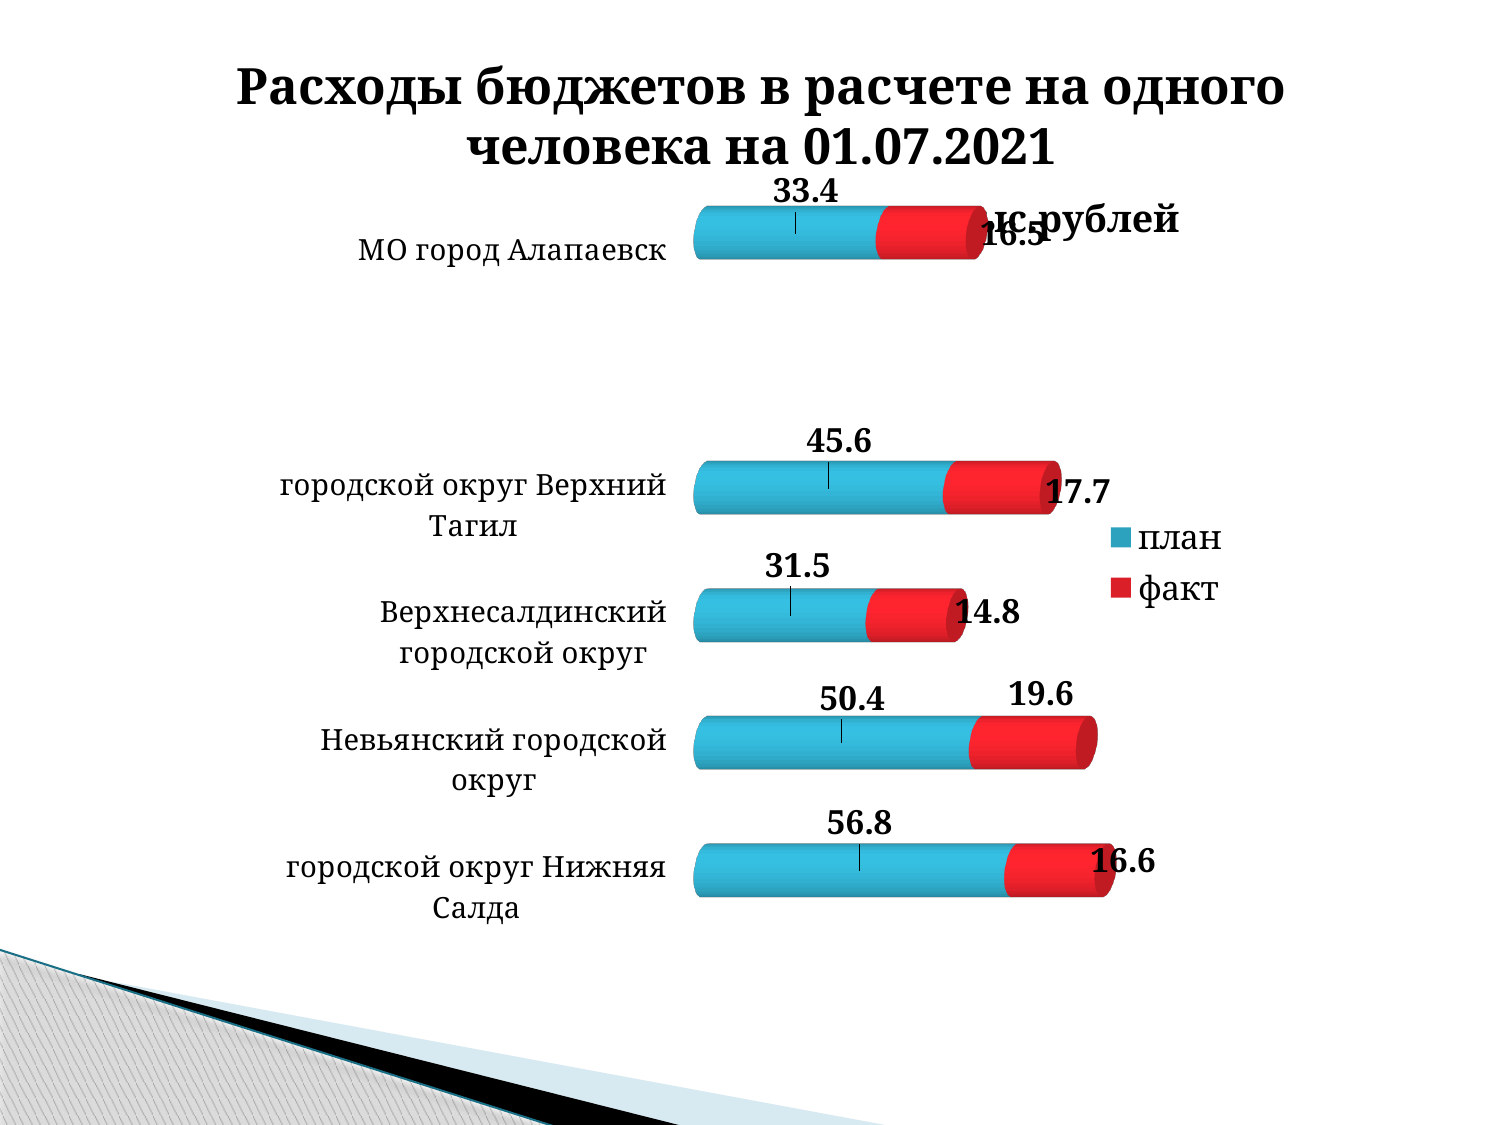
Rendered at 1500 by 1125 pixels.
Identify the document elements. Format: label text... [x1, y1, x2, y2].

chart [141, 146, 1436, 1024]
text_box Расходы бюджетов в расчете на одного человека на 01.07.2021 [175, 46, 1348, 182]
